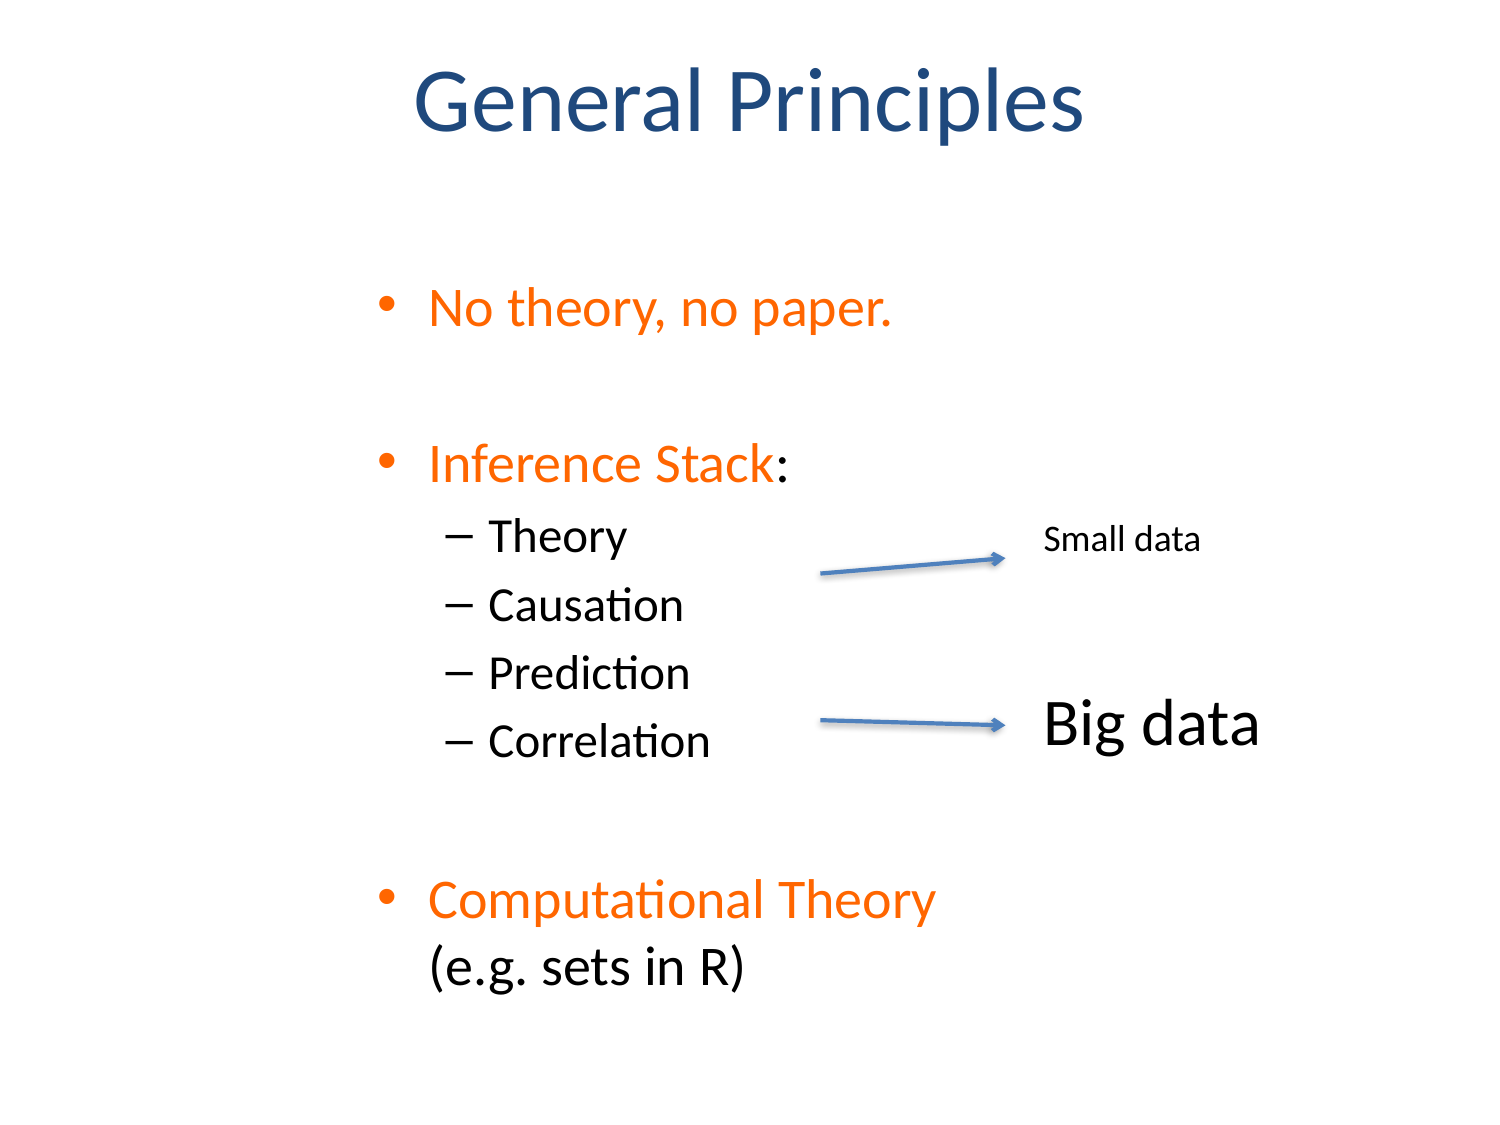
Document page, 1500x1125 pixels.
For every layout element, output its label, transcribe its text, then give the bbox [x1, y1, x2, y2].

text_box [820, 719, 1006, 726]
text_box Small data Big data [1028, 506, 1322, 767]
list No theory, no paper. Inference Stack: Theory Causation Prediction Correlation Computational Theory (e.g. sets in R) [362, 262, 1425, 1005]
title General Principles [75, 1, 1425, 189]
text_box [820, 557, 1006, 574]
